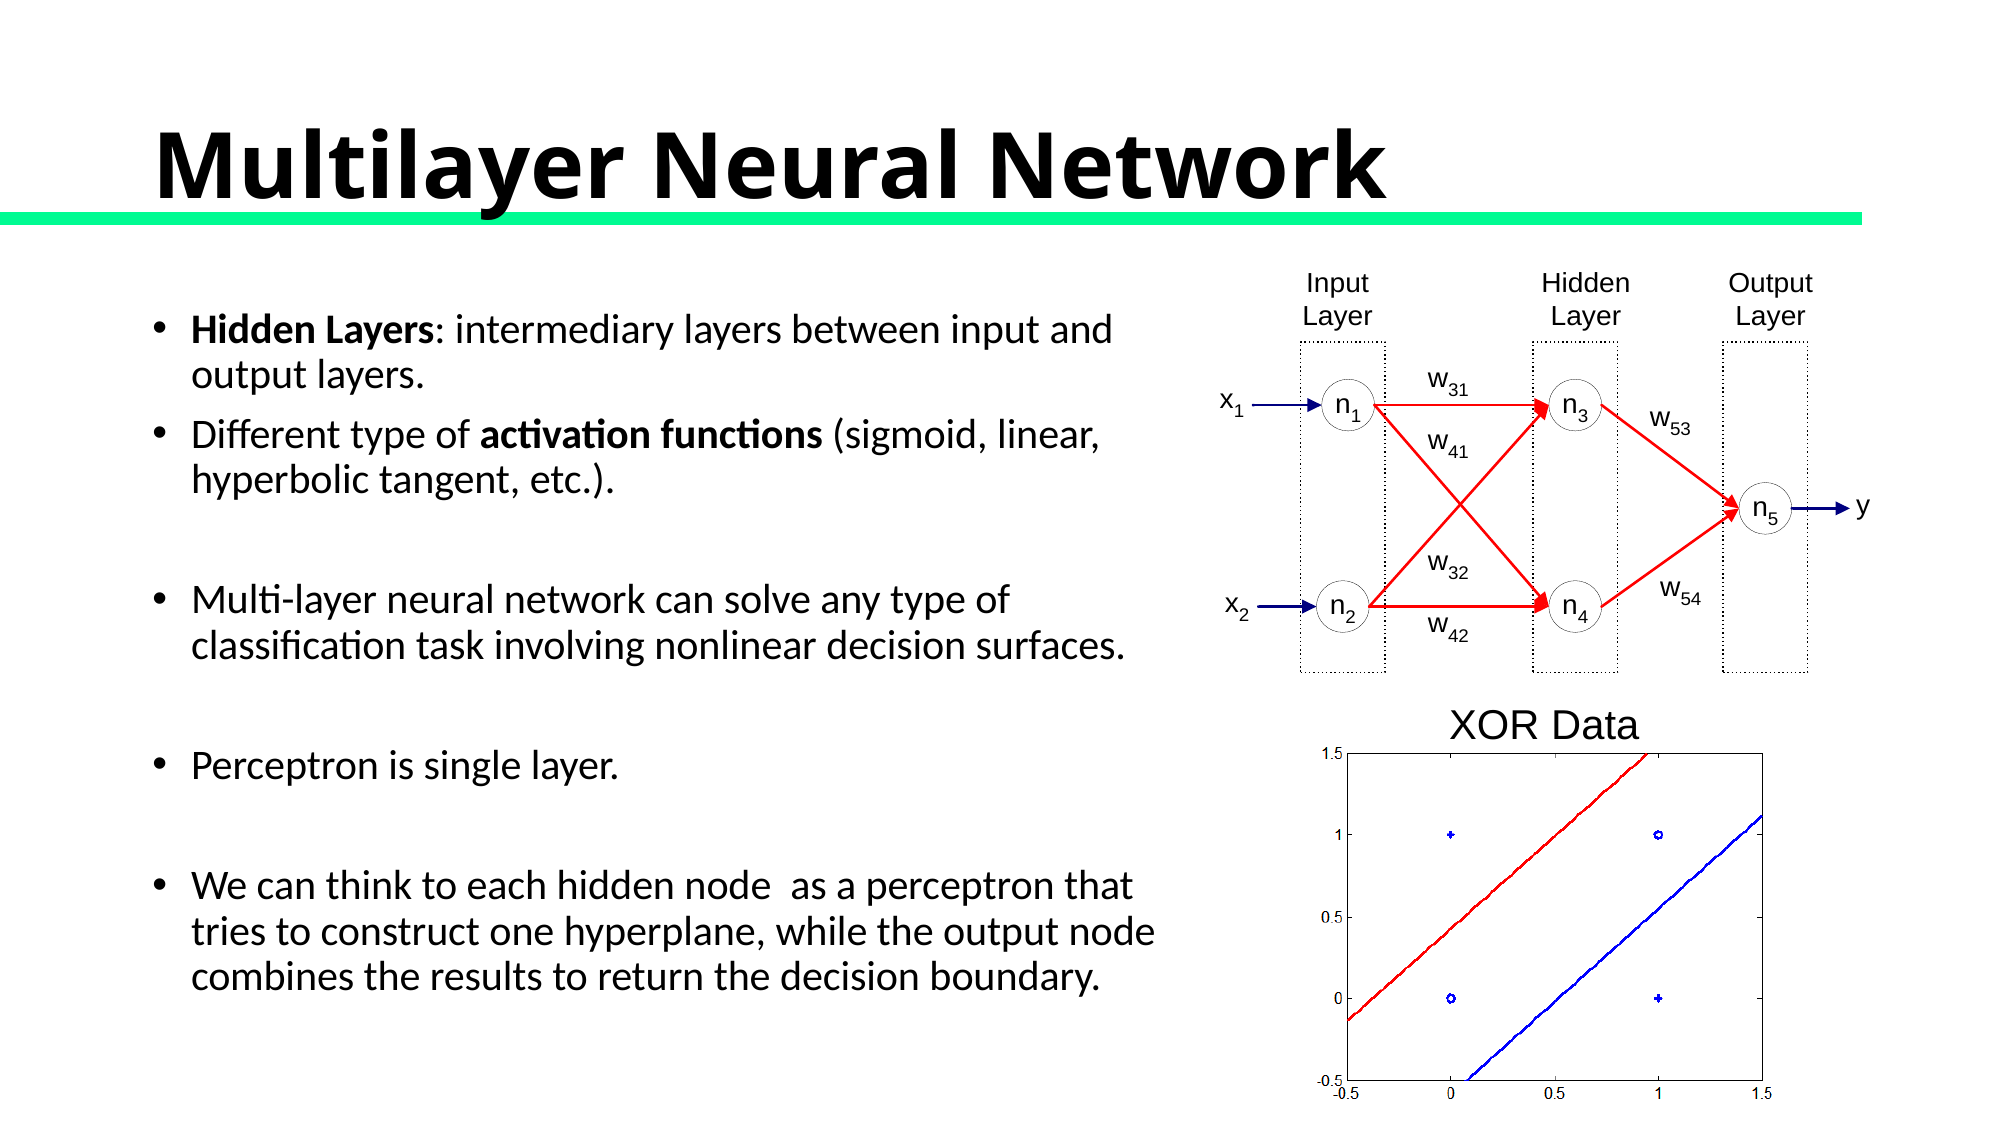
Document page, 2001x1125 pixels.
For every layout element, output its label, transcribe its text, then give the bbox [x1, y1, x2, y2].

picture [1277, 722, 1812, 1124]
text_box XOR Data [1434, 690, 1656, 722]
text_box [1218, 261, 1872, 675]
title Multilayer Neural Network [137, 59, 1863, 278]
list Hidden Layers: intermediary layers between input and output layers. Different type of activation functions (sigmoid, linear, hyperbolic tangent, etc.). Multi-layer neural network can solve any type of classification task involving nonlinear decision surfaces. Perceptron is single layer. We can think to each hidden node as a perceptron that tries to construct one hyperplane, while the output node combines the results to return the decision boundary. [137, 299, 1219, 1014]
